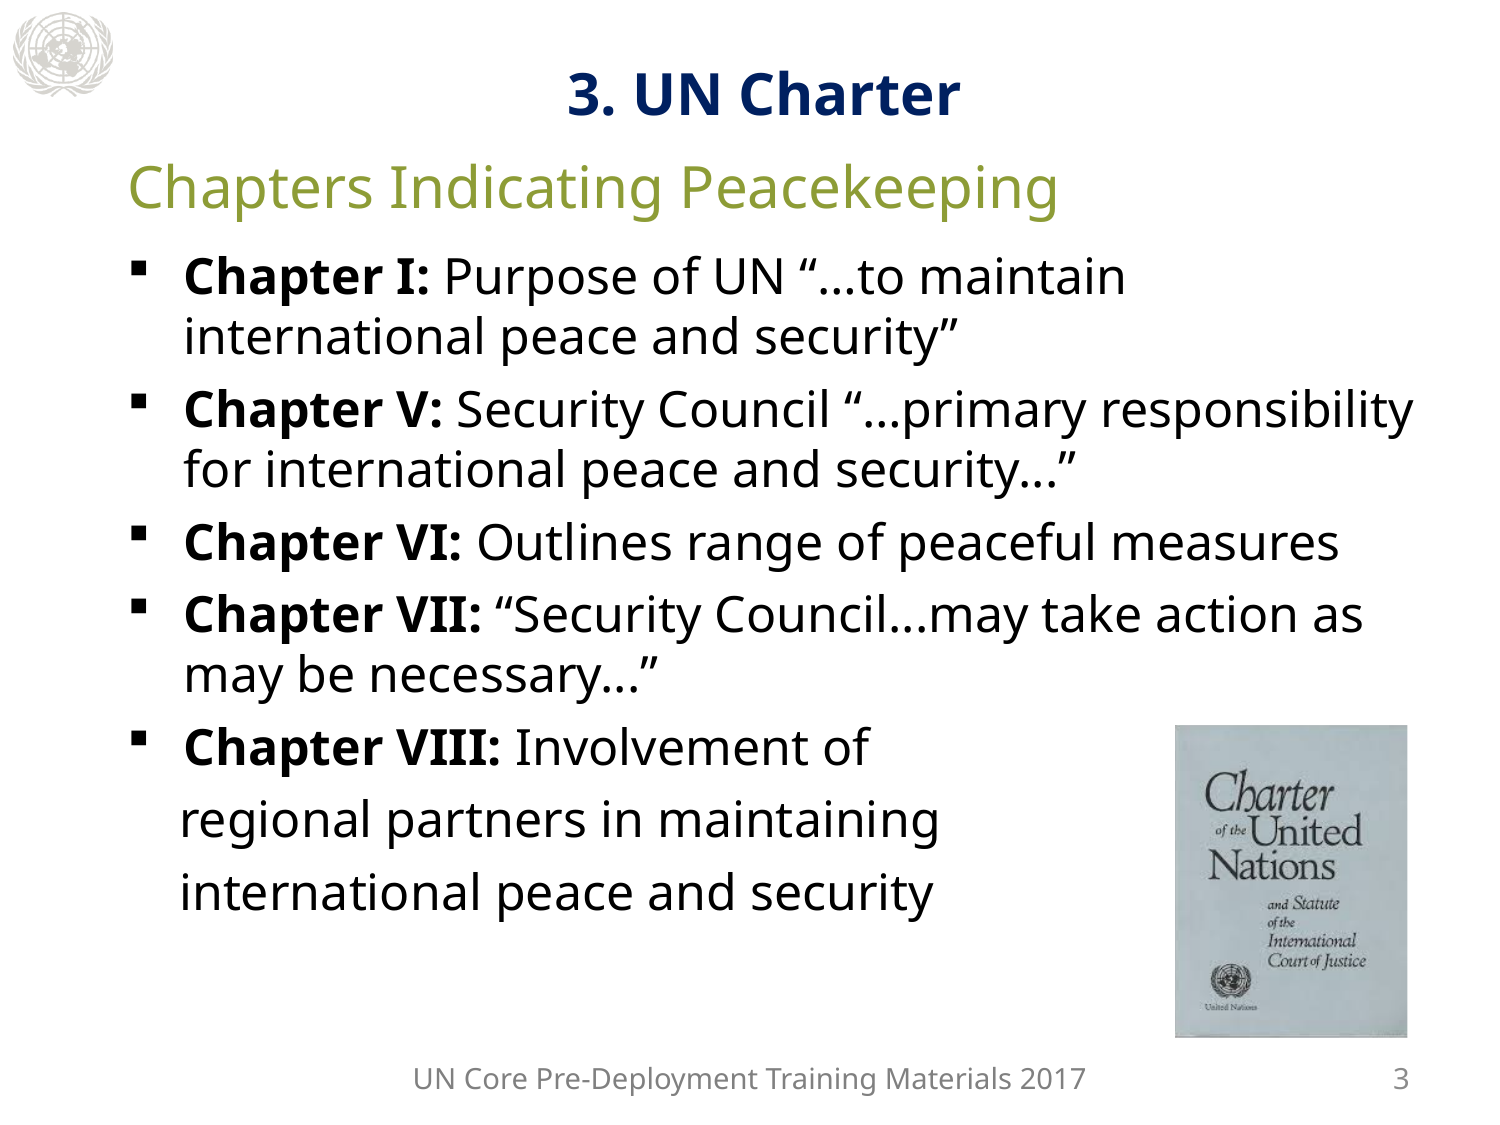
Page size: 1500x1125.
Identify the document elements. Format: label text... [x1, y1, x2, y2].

picture [13, 12, 113, 97]
picture [1174, 724, 1408, 1038]
text_box 3. UN Charter [73, 48, 1427, 165]
text_box UN Core Pre-Deployment Training Materials 2017 [350, 1052, 1150, 1103]
text_box Chapters Indicating Peacekeeping Chapter I: Purpose of UN “…to maintain international peace and security” Chapter V: Security Council “…primary responsibility for international peace and security...” Chapter VI: Outlines range of peaceful measures Chapter VII: “Security Council...may take action as may be necessary...” Chapter VIII: Involvement of regional partners in maintaining international peace and security [112, 142, 1450, 1000]
slide_number 3 [1074, 1052, 1425, 1104]
